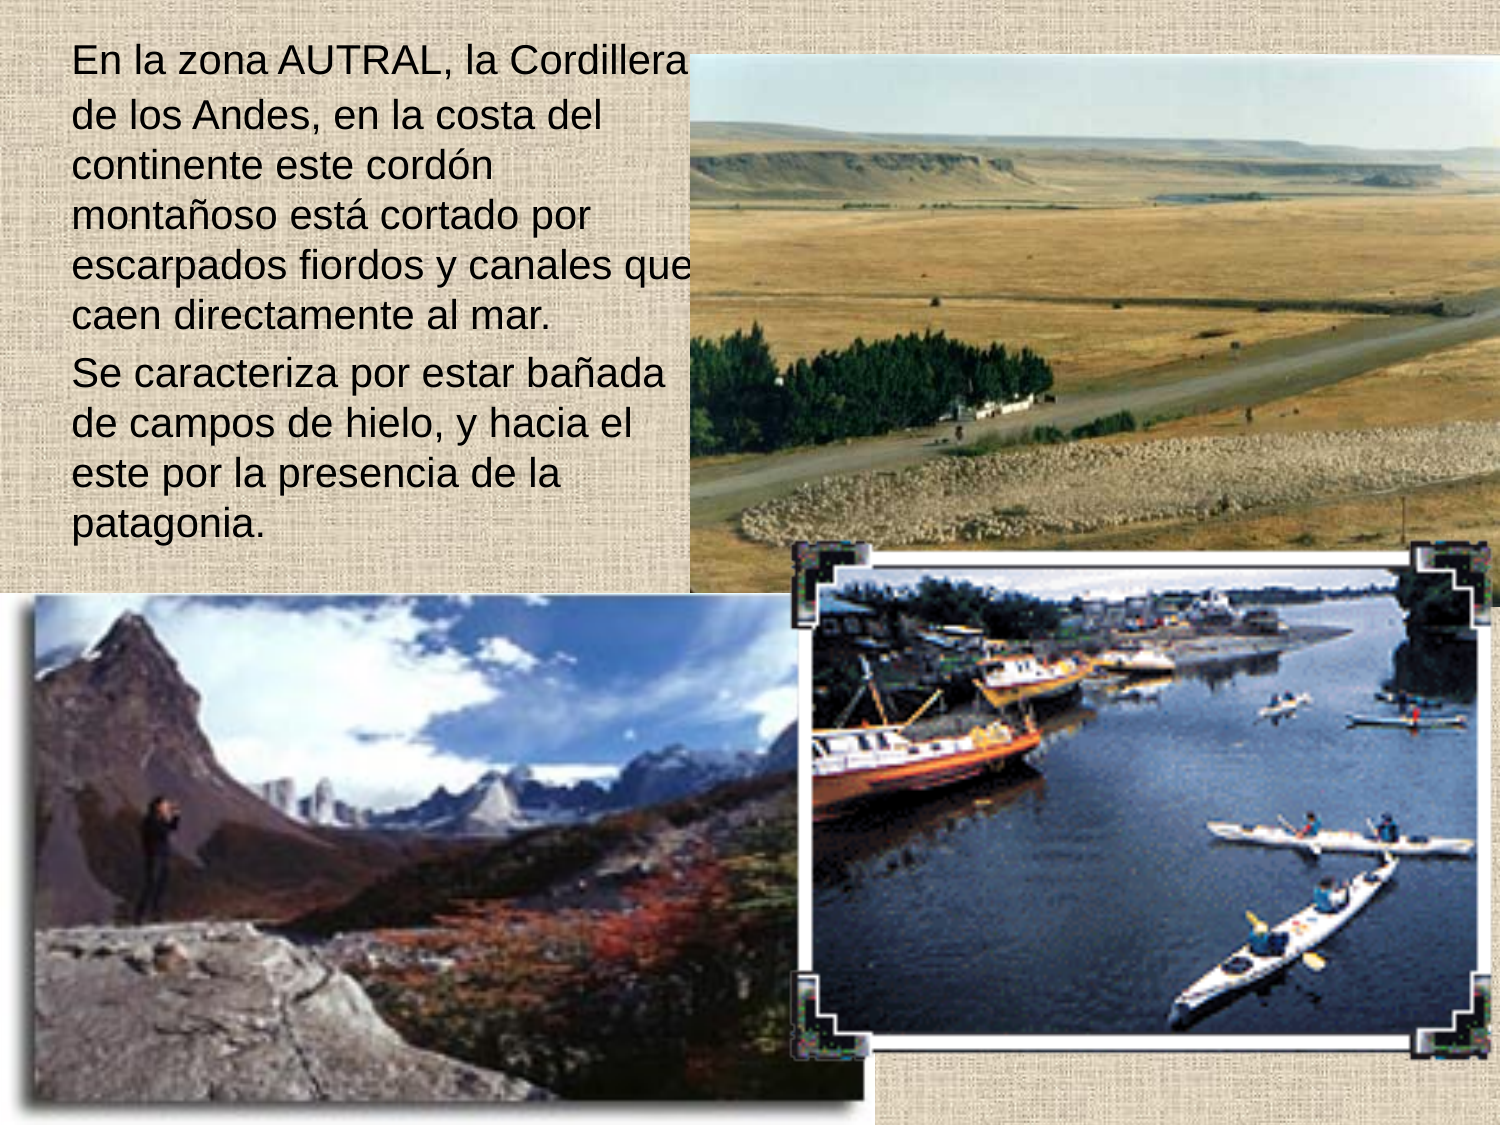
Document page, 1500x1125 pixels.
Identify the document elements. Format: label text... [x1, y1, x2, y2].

picture [0, 0, 1500, 1125]
list En la zona AUTRAL, la Cordillera de los Andes, en la costa del continente este cordón montañoso está cortado por escarpados fiordos y canales que caen directamente al mar. Se caracteriza por estar bañada de campos de hielo, y hacia el este por la presencia de la patagonia. [0, 0, 727, 563]
